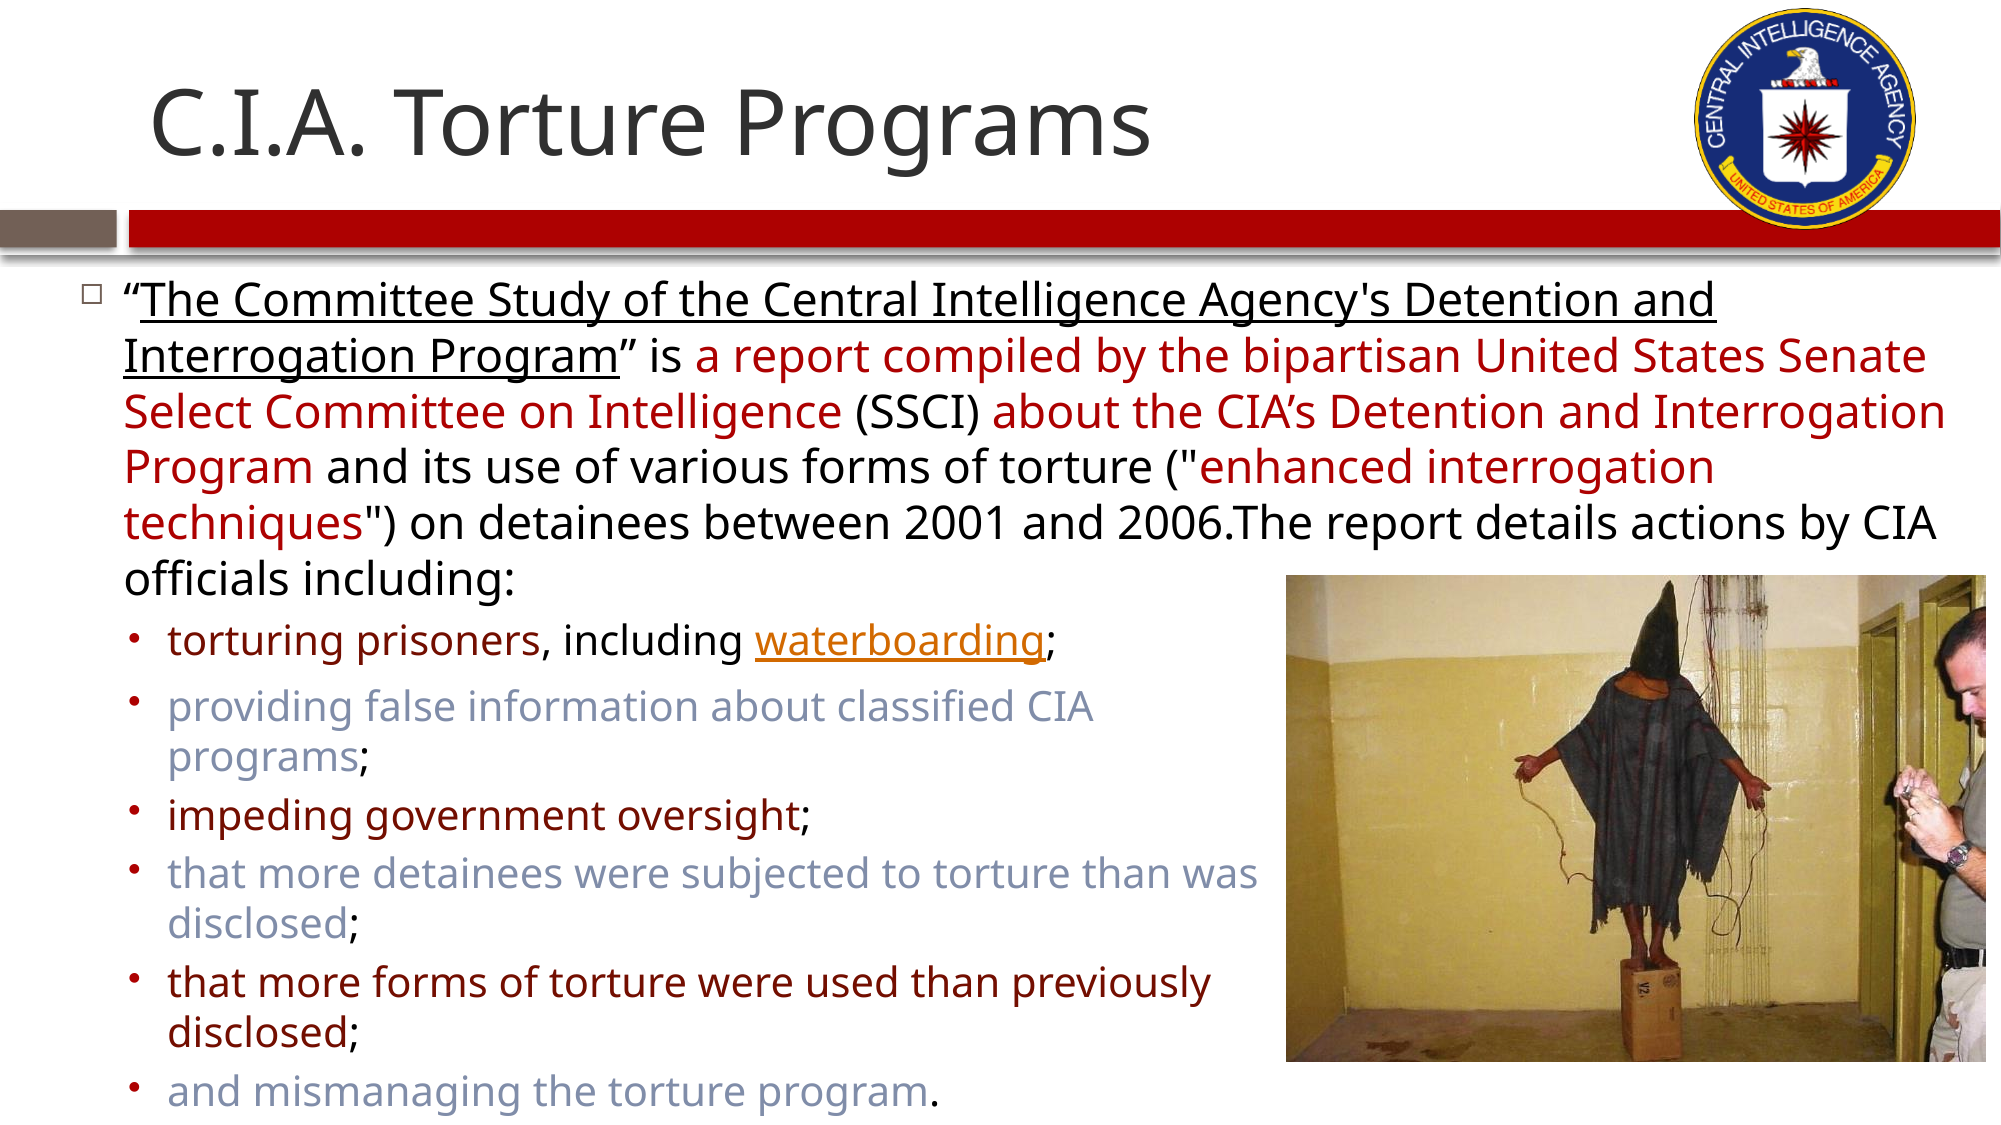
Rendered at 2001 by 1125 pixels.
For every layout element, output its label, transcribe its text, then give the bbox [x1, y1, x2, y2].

title C.I.A. Torture Programs [133, 37, 1686, 200]
picture [1691, 5, 1918, 232]
list “The Committee Study of the Central Intelligence Agency's Detention and Interrogation Program” is a report compiled by the bipartisan United States Senate Select Committee on Intelligence (SSCI) about the CIA’s Detention and Interrogation Program and its use of various forms of torture ("enhanced interrogation techniques") on detainees between 2001 and 2006.The report details actions by CIA officials including: torturing prisoners, including waterboarding; providing false information about classified CIA programs; impeding government oversight; that more detainees were subjected to torture than was disclosed; that more forms of torture were used than previously disclosed; and mismanaging the torture program. [64, 262, 1975, 1125]
picture [1286, 574, 1987, 1063]
